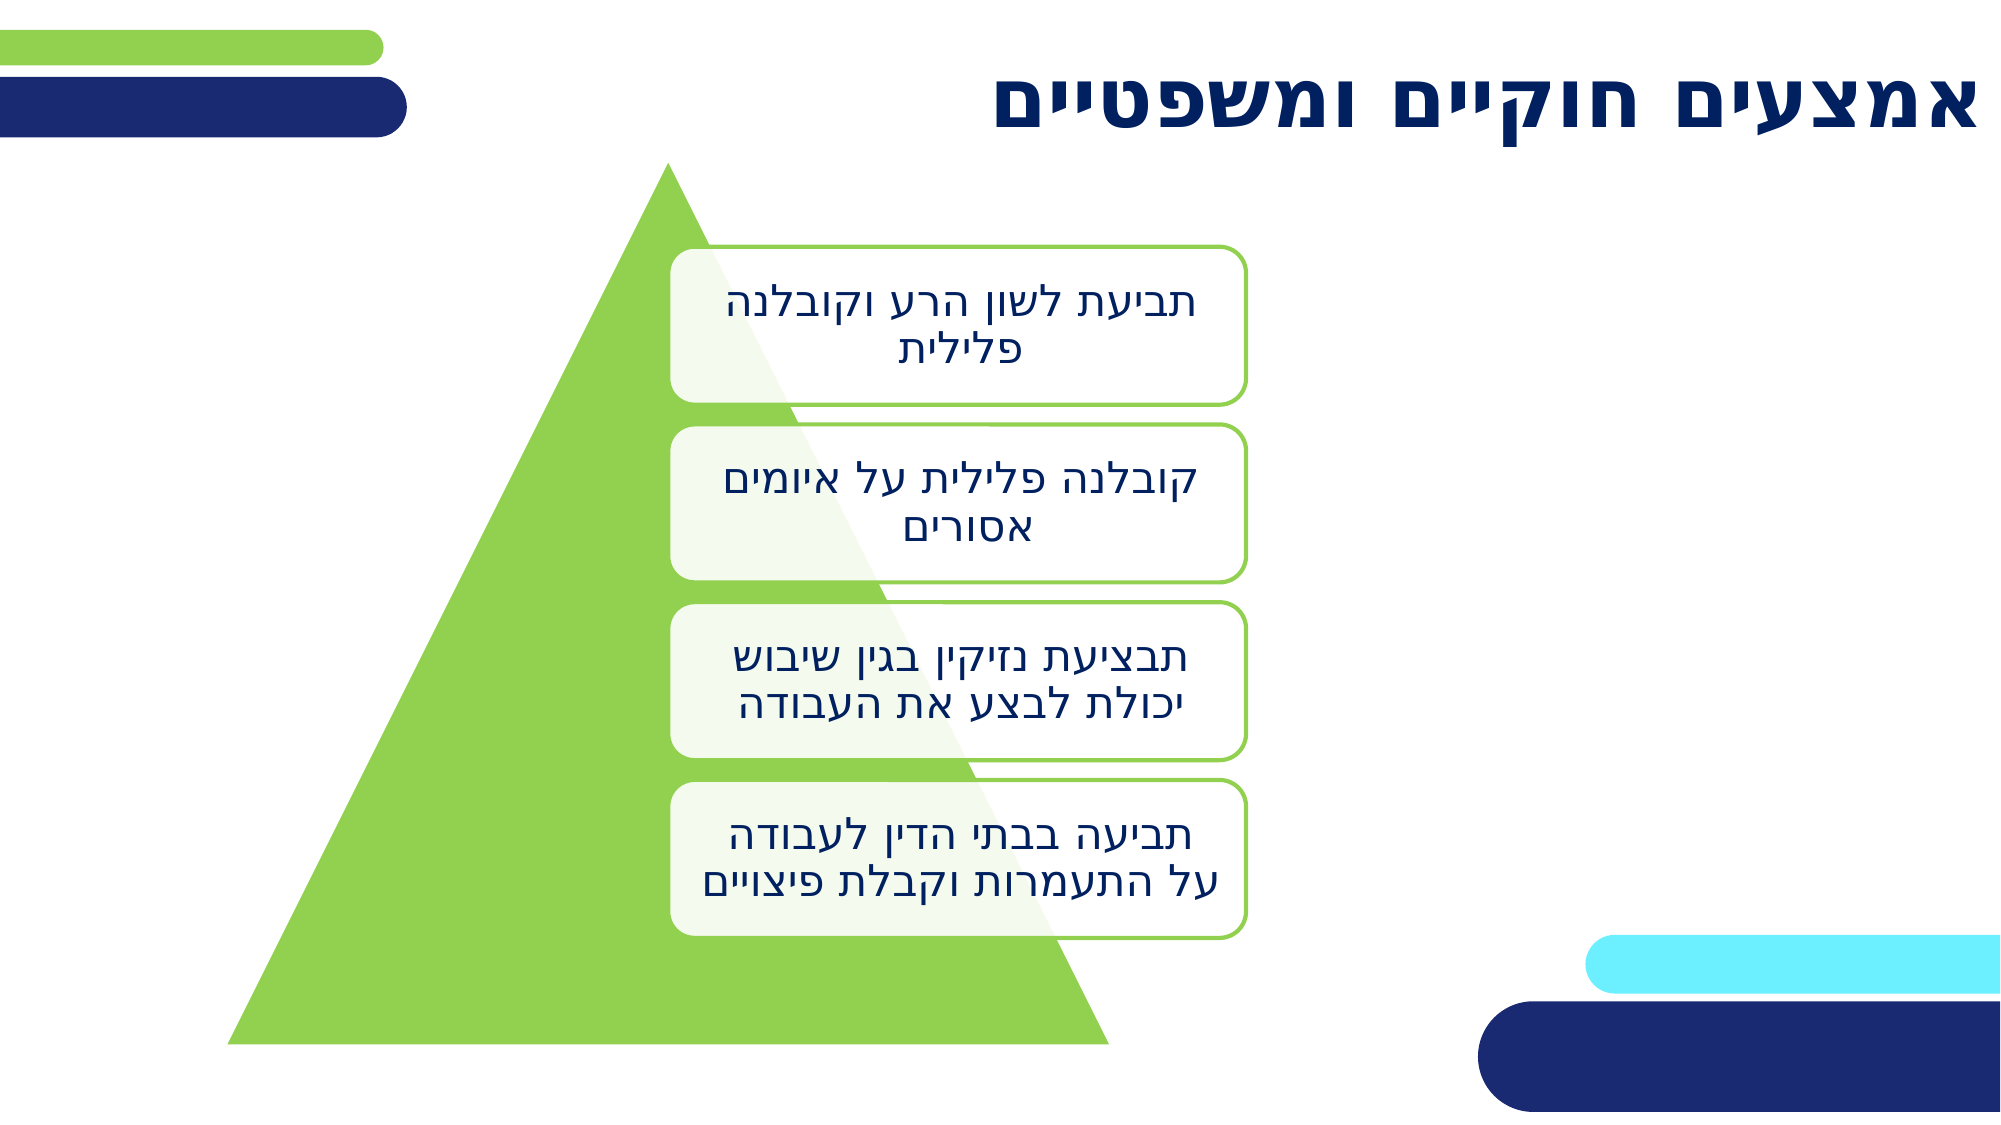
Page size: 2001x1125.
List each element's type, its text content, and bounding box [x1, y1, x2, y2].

title אמצעים חוקיים ומשפטיים [0, 34, 2000, 153]
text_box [68, 157, 1402, 1047]
